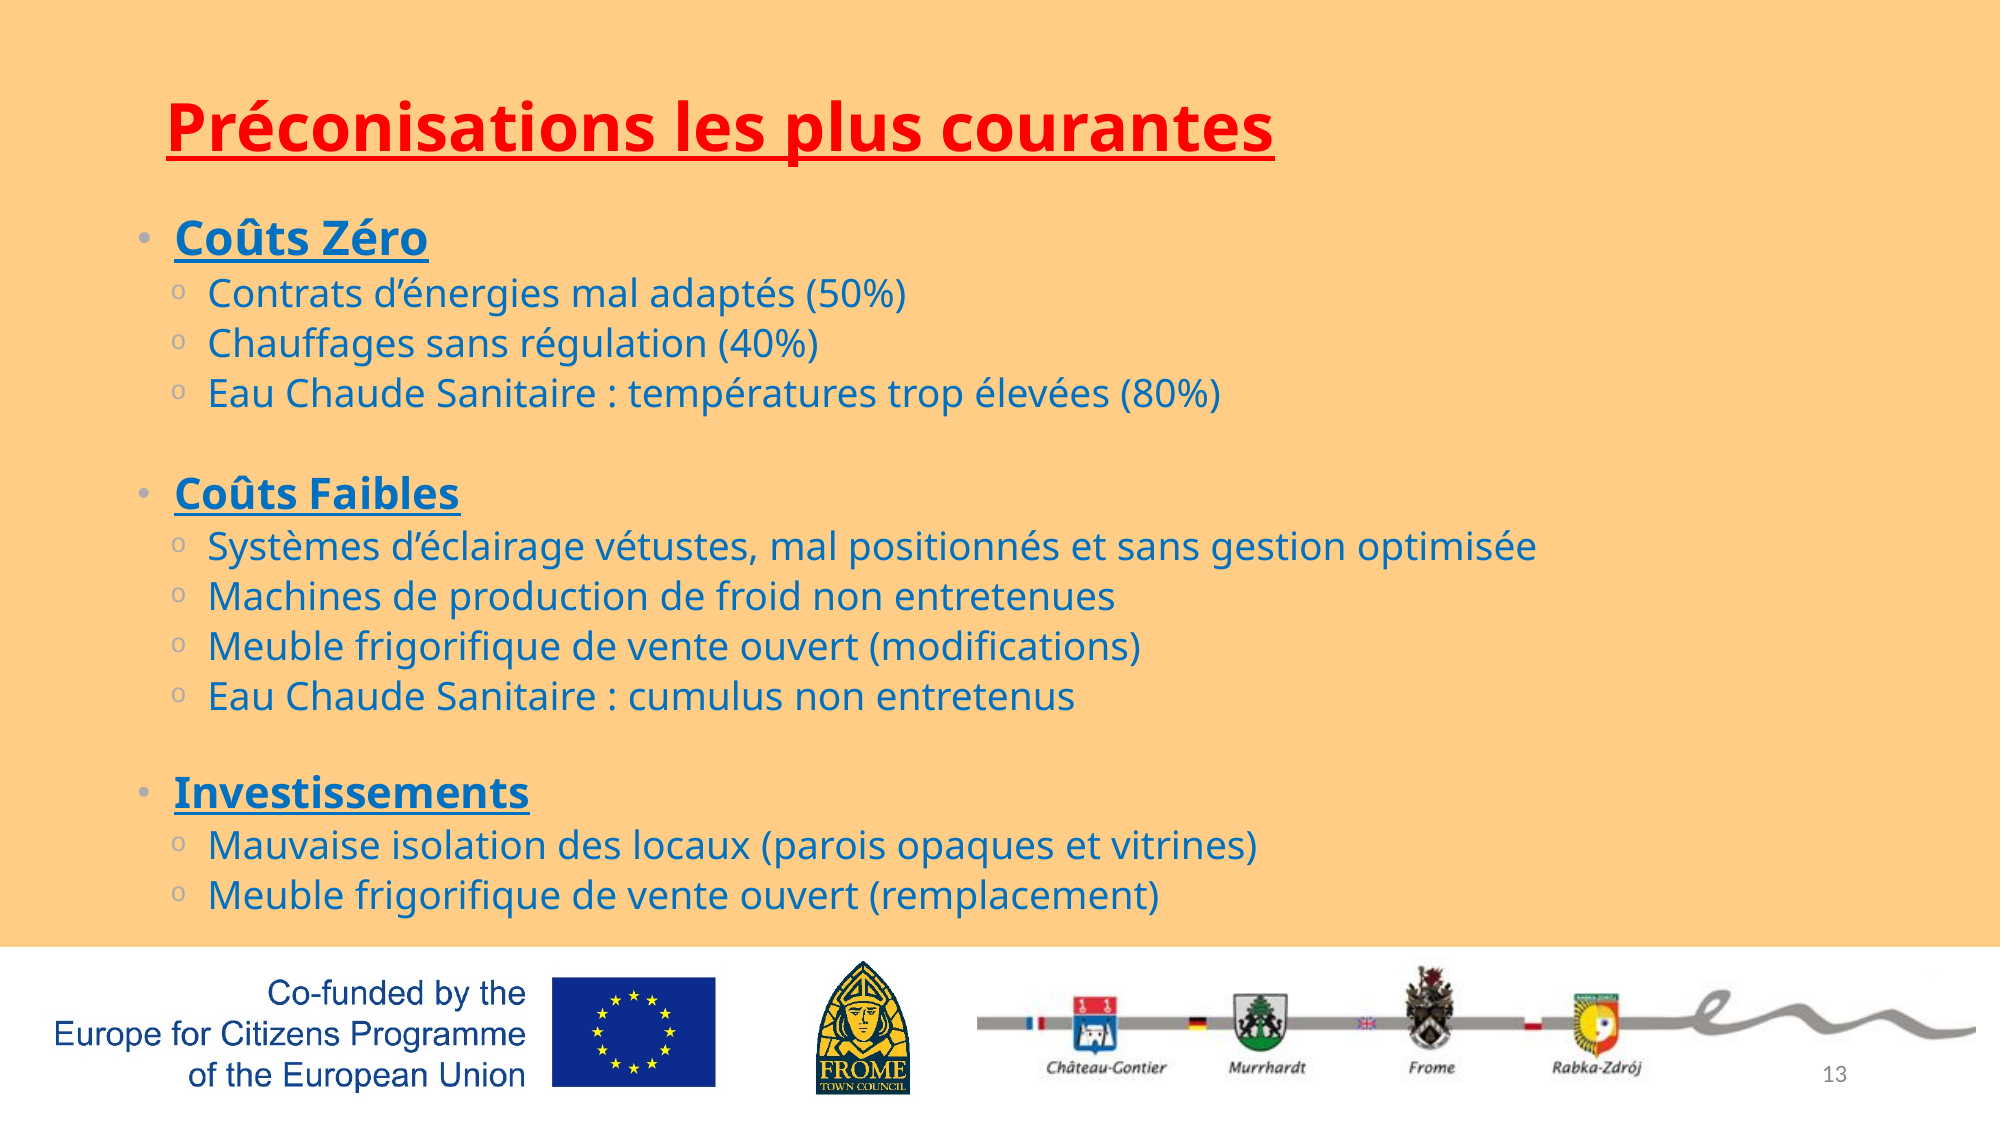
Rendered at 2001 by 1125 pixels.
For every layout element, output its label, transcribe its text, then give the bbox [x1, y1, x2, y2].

slide_number 13 [1412, 1042, 1863, 1103]
picture [24, 947, 744, 1119]
title Préconisations les plus courantes [150, 21, 1876, 206]
list Coûts Zéro Contrats d’énergies mal adaptés (50%) Chauffages sans régulation (40%) Eau Chaude Sanitaire : températures trop élevées (80%) Coûts Faibles Systèmes d’éclairage vétustes, mal positionnés et sans gestion optimisée Machines de production de froid non entretenues Meuble frigorifique de vente ouvert (modifications) Eau Chaude Sanitaire : cumulus non entretenus Investissements Mauvaise isolation des locaux (parois opaques et vitrines) Meuble frigorifique de vente ouvert (remplacement) [83, 206, 1896, 929]
picture [793, 947, 936, 1112]
picture [977, 947, 1976, 1112]
